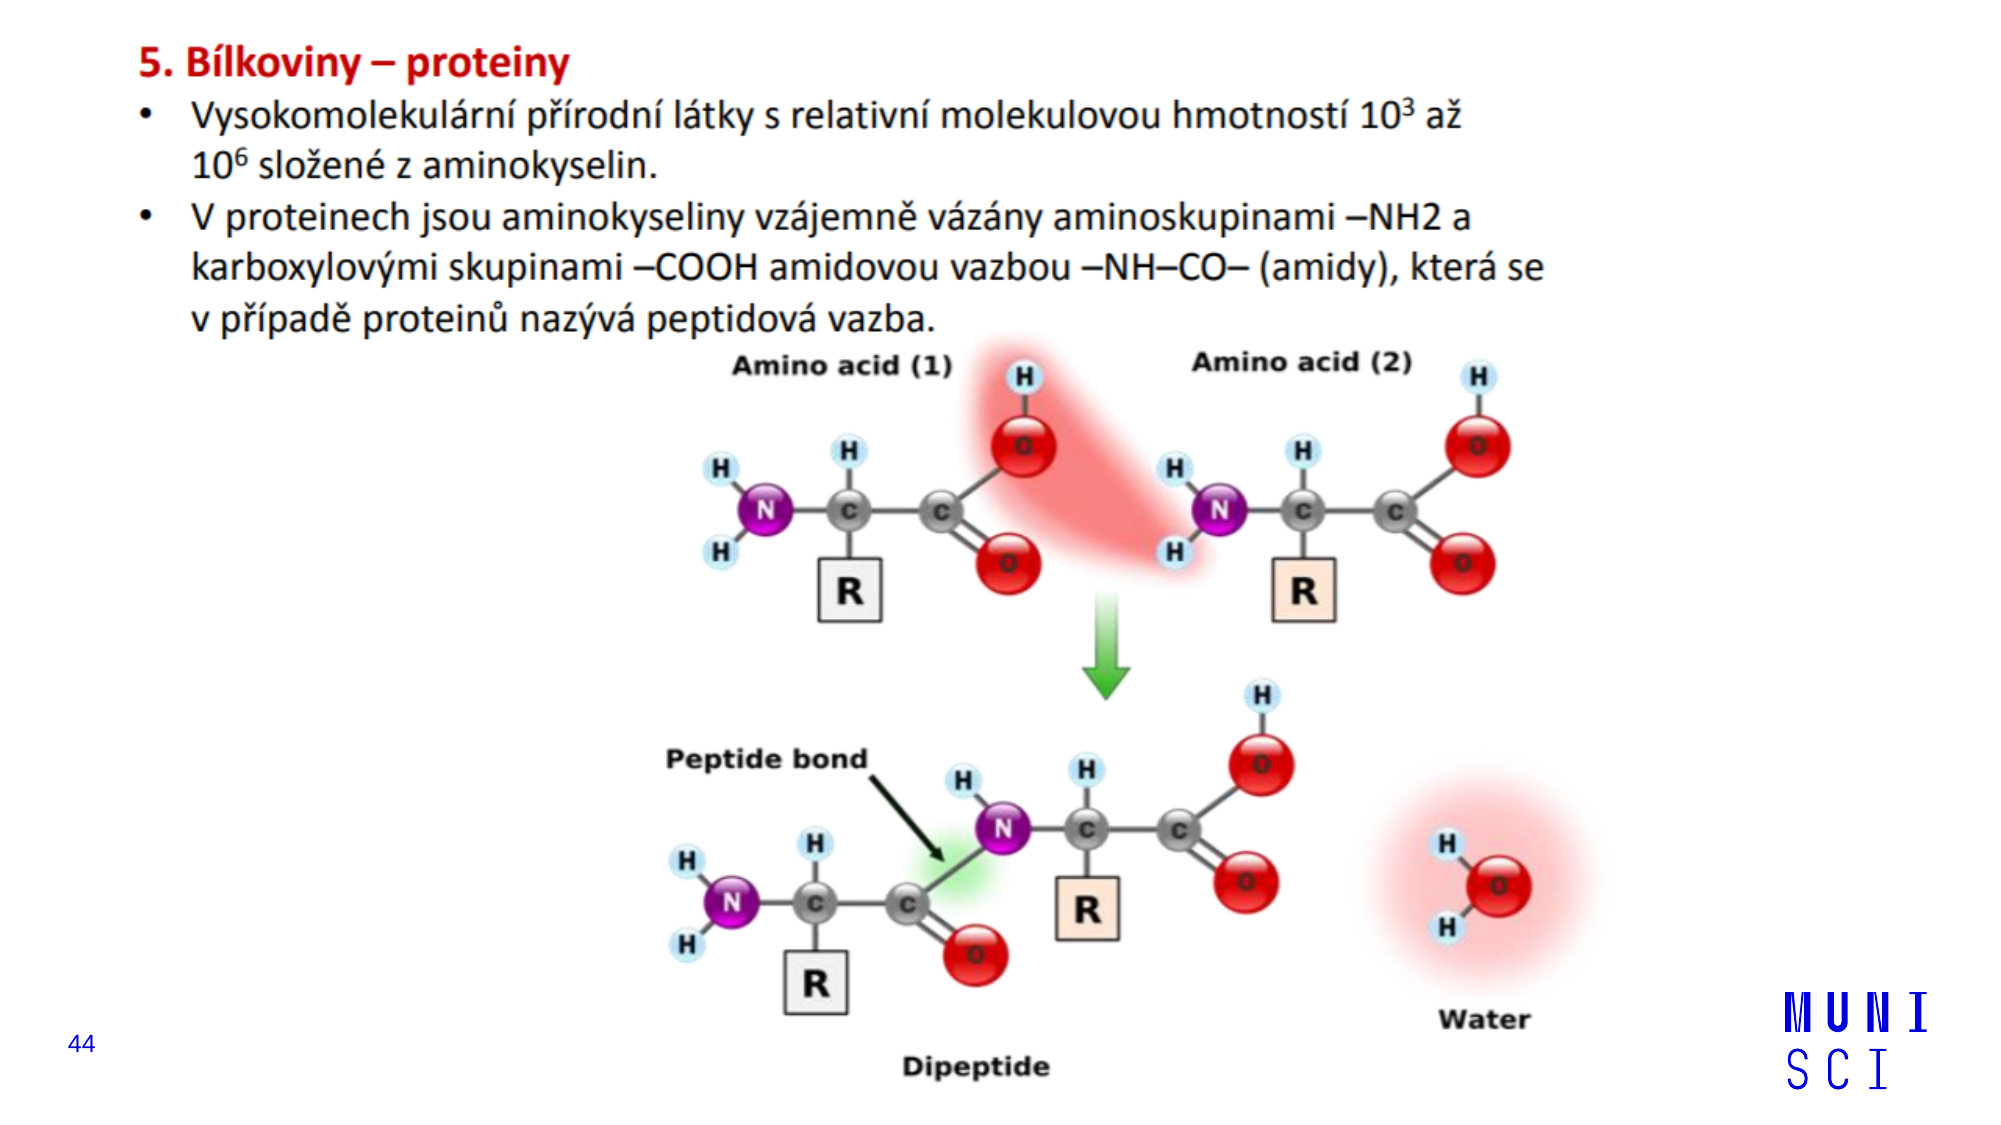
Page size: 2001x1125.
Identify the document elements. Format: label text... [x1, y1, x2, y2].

picture [117, 25, 1609, 1100]
slide_number 44 [67, 1021, 110, 1063]
